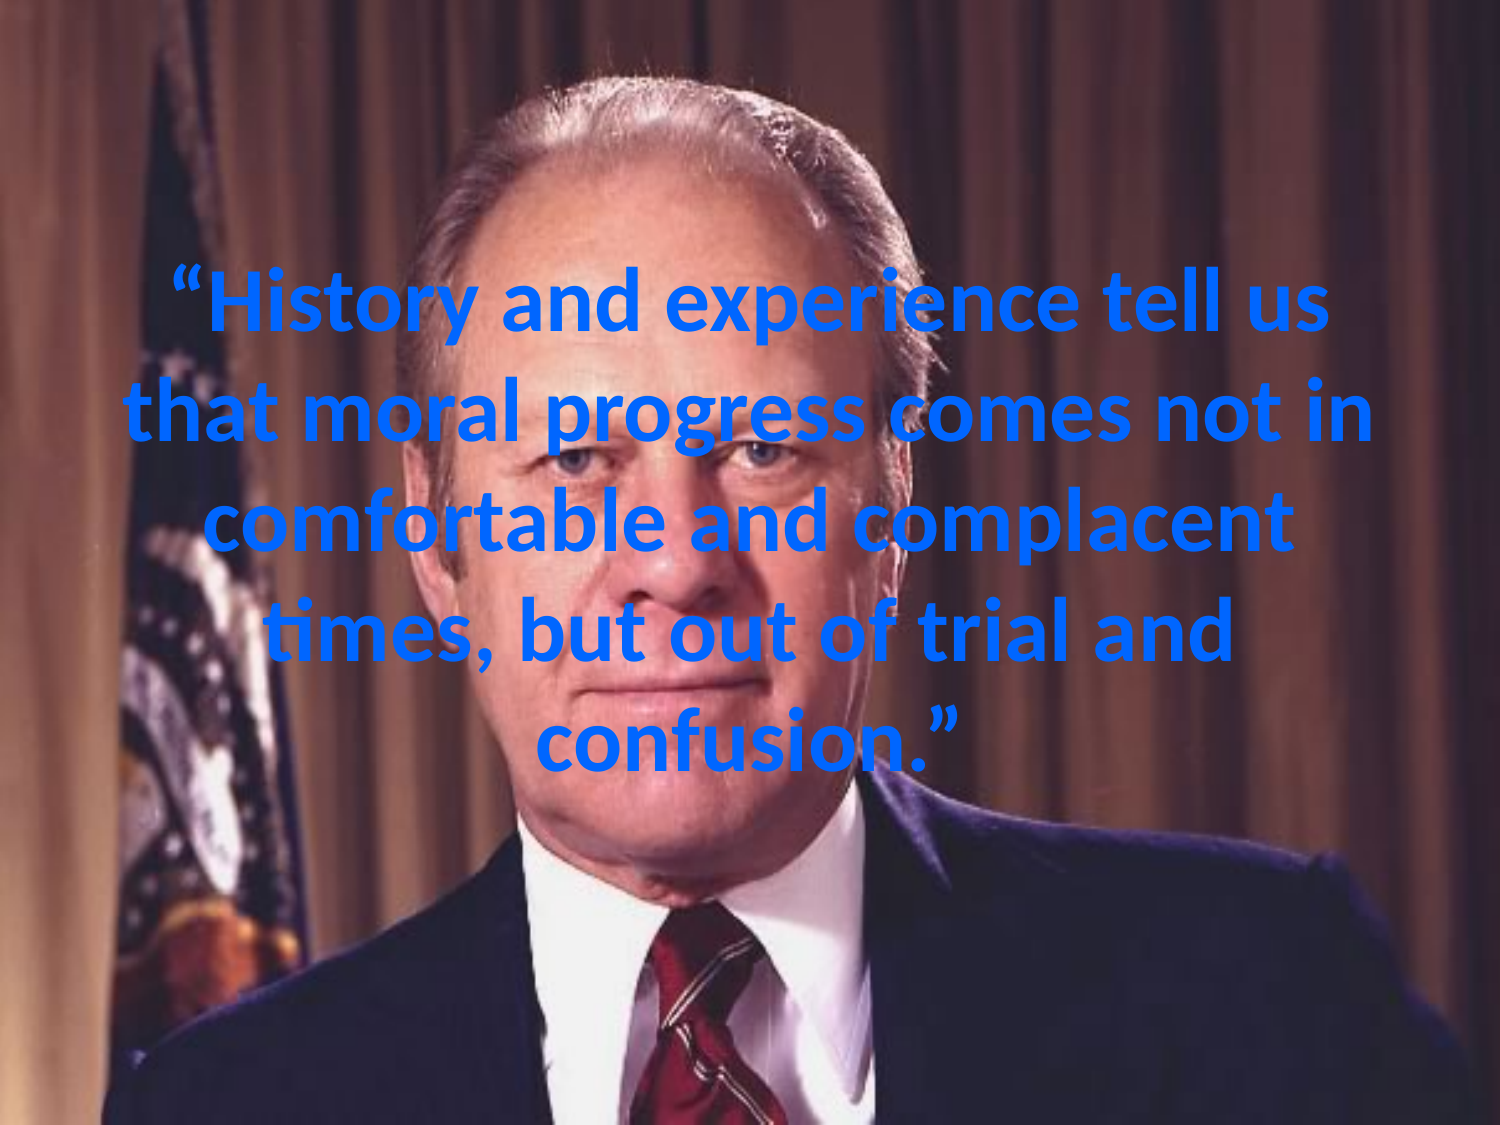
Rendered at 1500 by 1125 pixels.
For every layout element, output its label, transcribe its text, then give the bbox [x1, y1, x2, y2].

title “History and experience tell us that moral progress comes not in comfortable and complacent times, but out of trial and confusion.” [75, 224, 1425, 805]
picture [0, 0, 1500, 1125]
